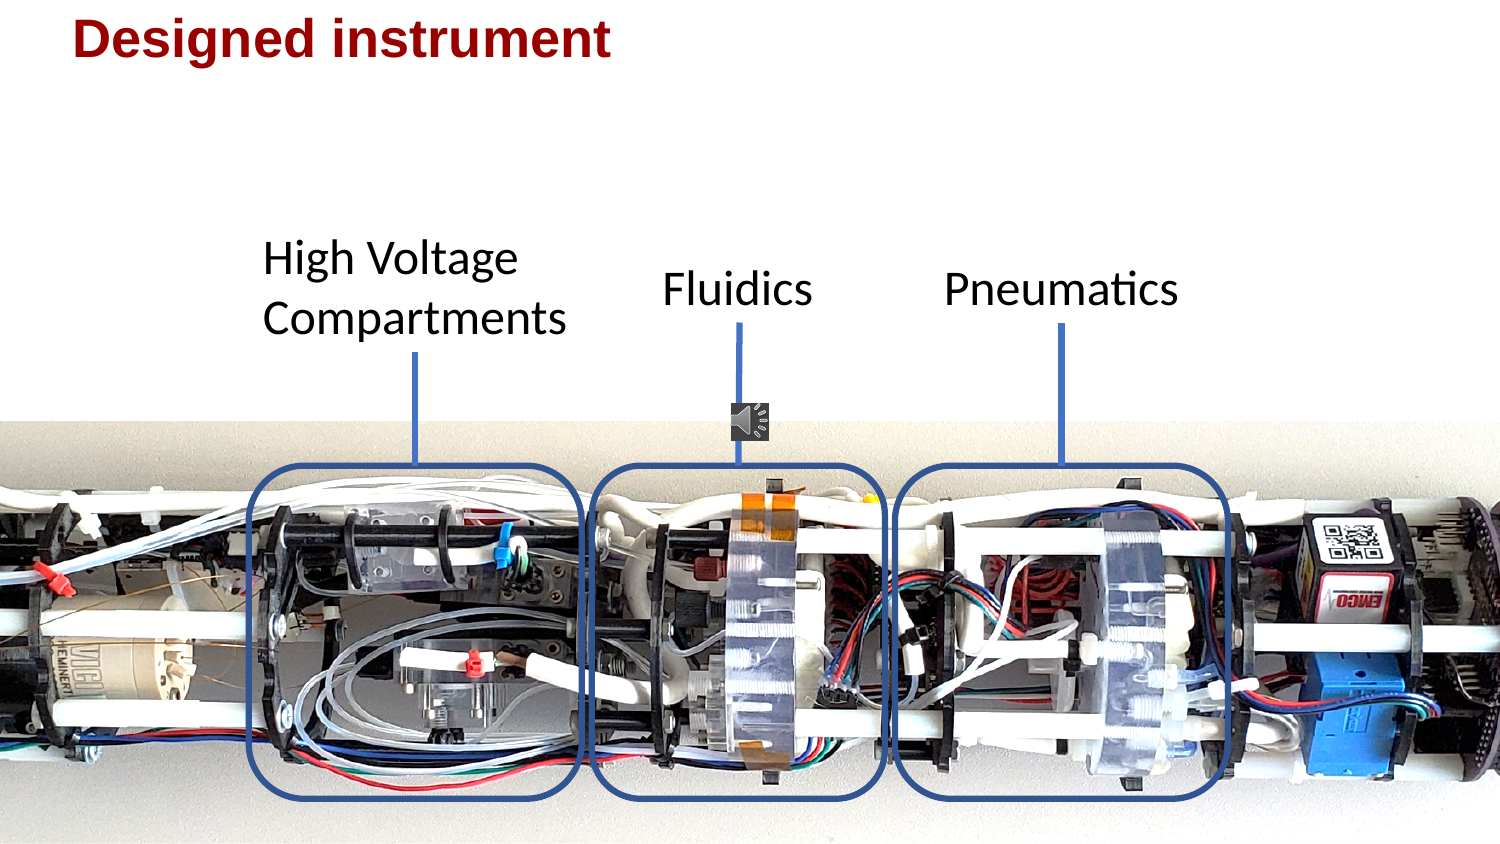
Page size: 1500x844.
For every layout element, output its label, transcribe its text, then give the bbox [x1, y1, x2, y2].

text_box Fluidics [647, 247, 832, 323]
text_box High Voltage Compartments [248, 217, 583, 353]
picture [0, 401, 1500, 844]
text_box Pneumatics [928, 247, 1194, 323]
text_box Designed instrument [57, 3, 1445, 75]
